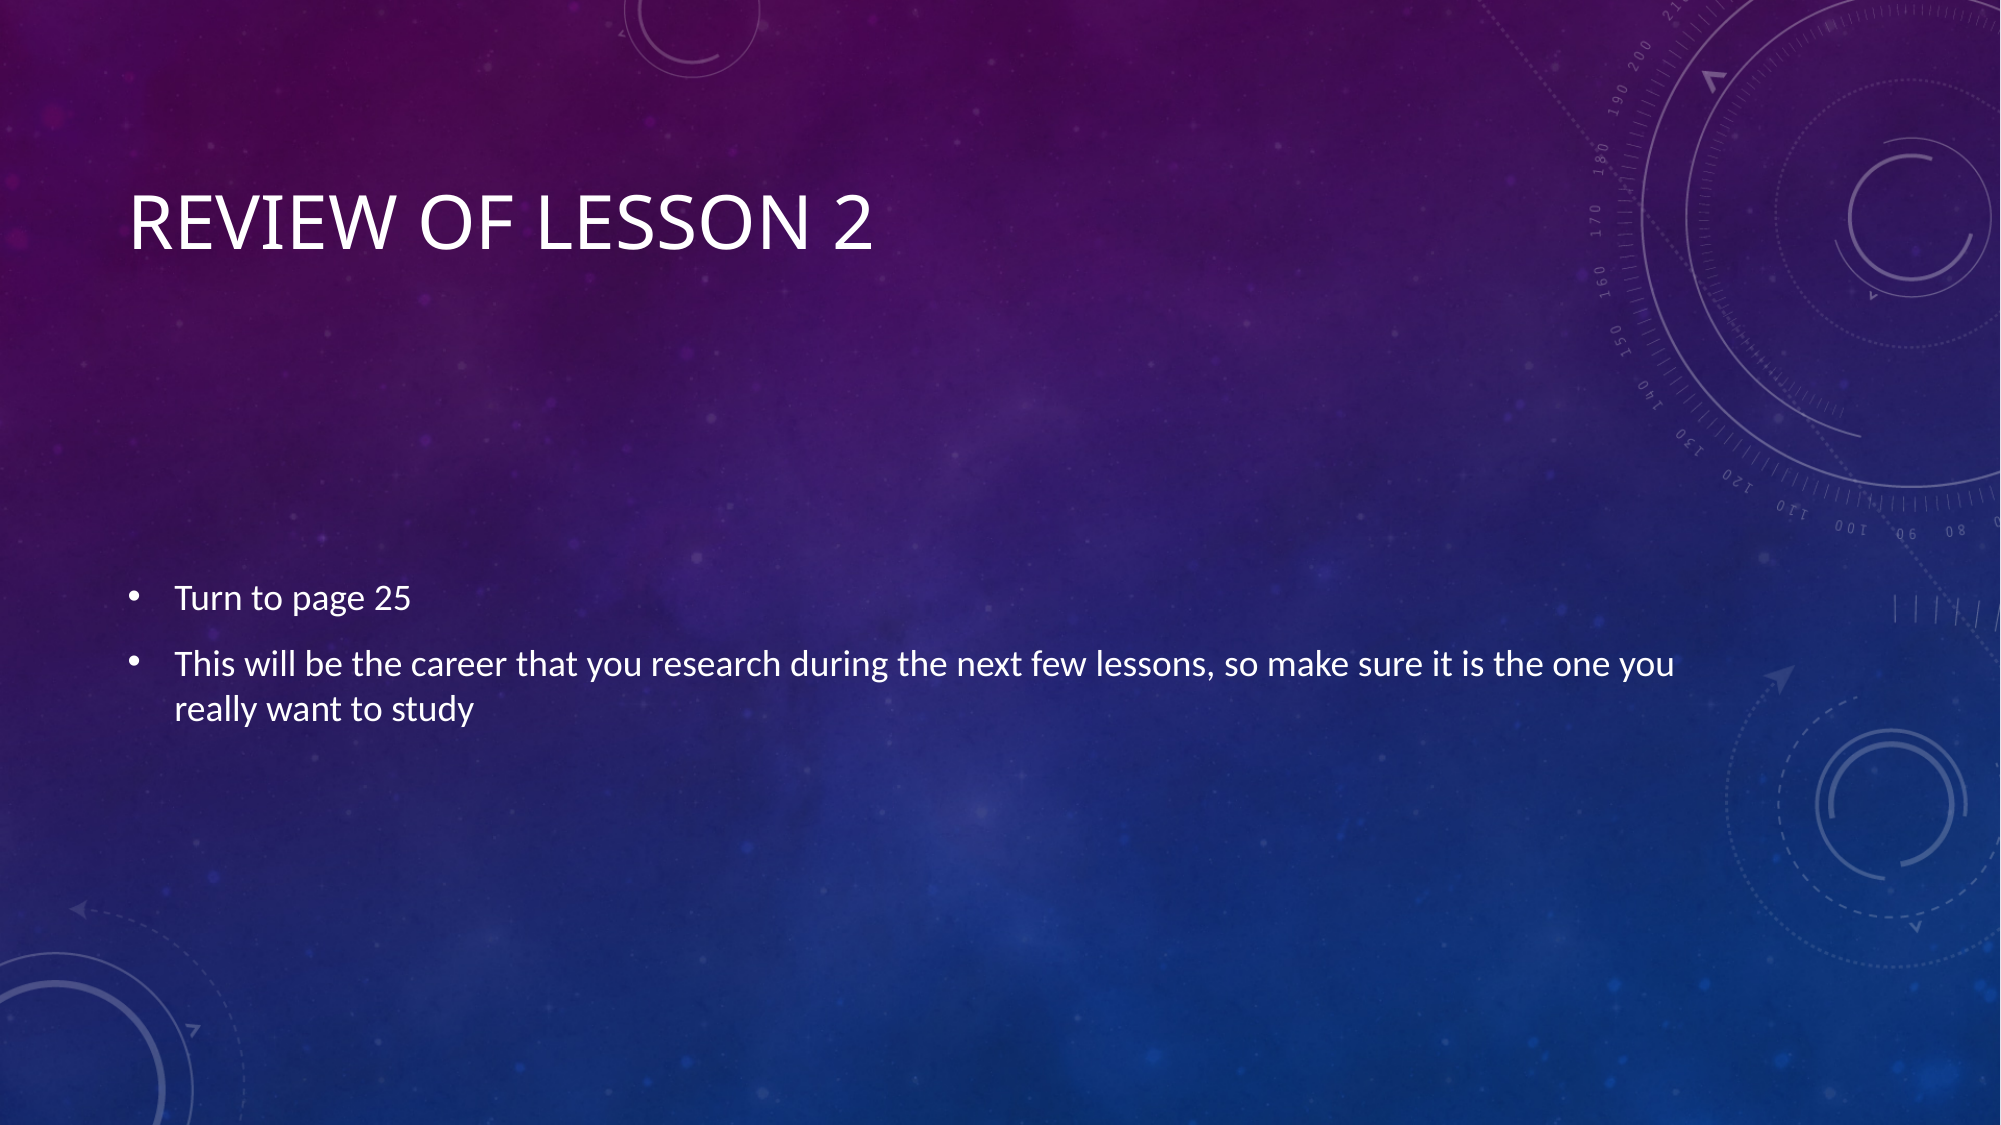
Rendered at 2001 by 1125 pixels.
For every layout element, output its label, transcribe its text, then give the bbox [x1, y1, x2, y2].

list Turn to page 25 This will be the career that you research during the next few lessons, so make sure it is the one you really want to study [112, 351, 1775, 950]
title Review of lesson 2 [112, 99, 1775, 339]
picture [0, 0, 2001, 1125]
